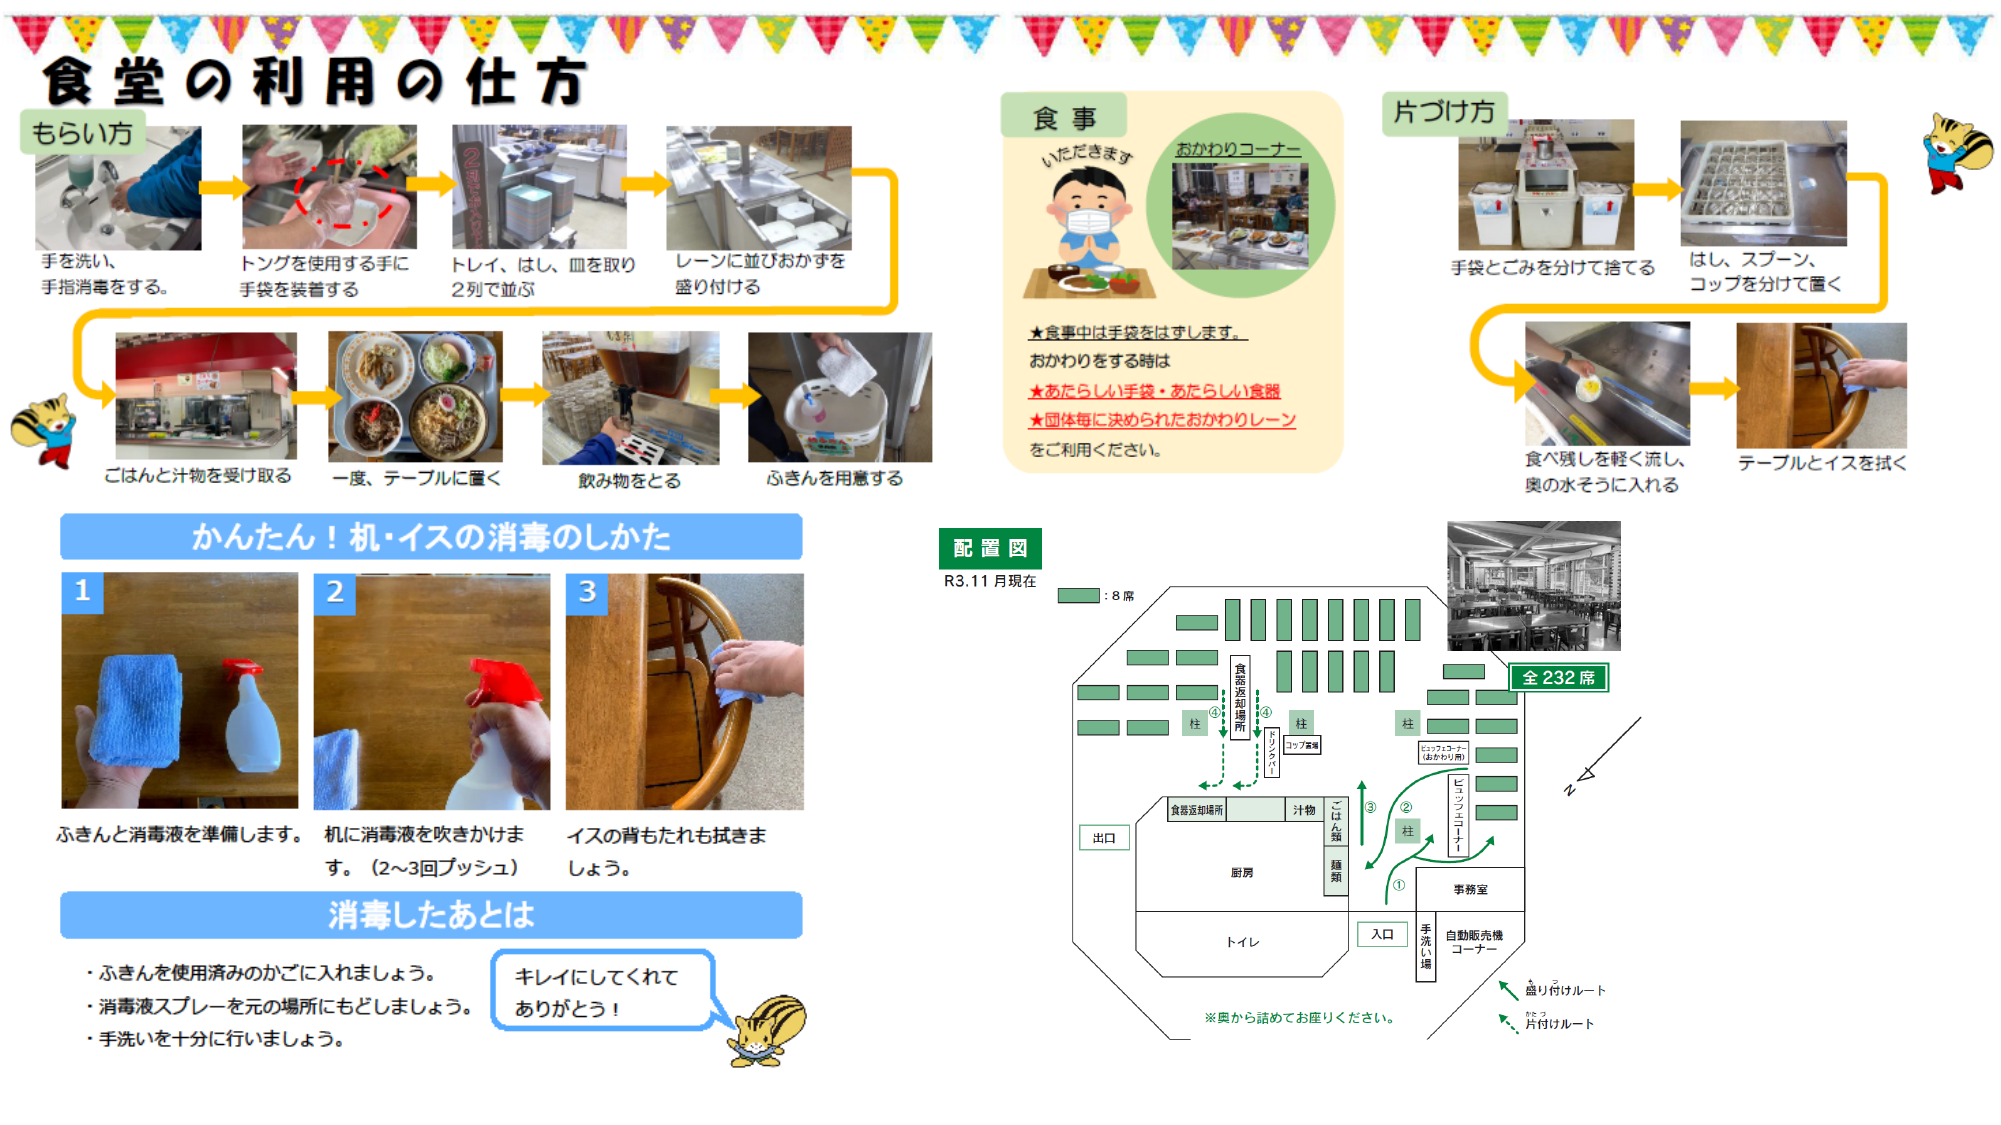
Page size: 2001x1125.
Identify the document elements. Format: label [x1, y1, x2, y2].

picture [0, 6, 2000, 1072]
text_box [38, 508, 828, 1100]
